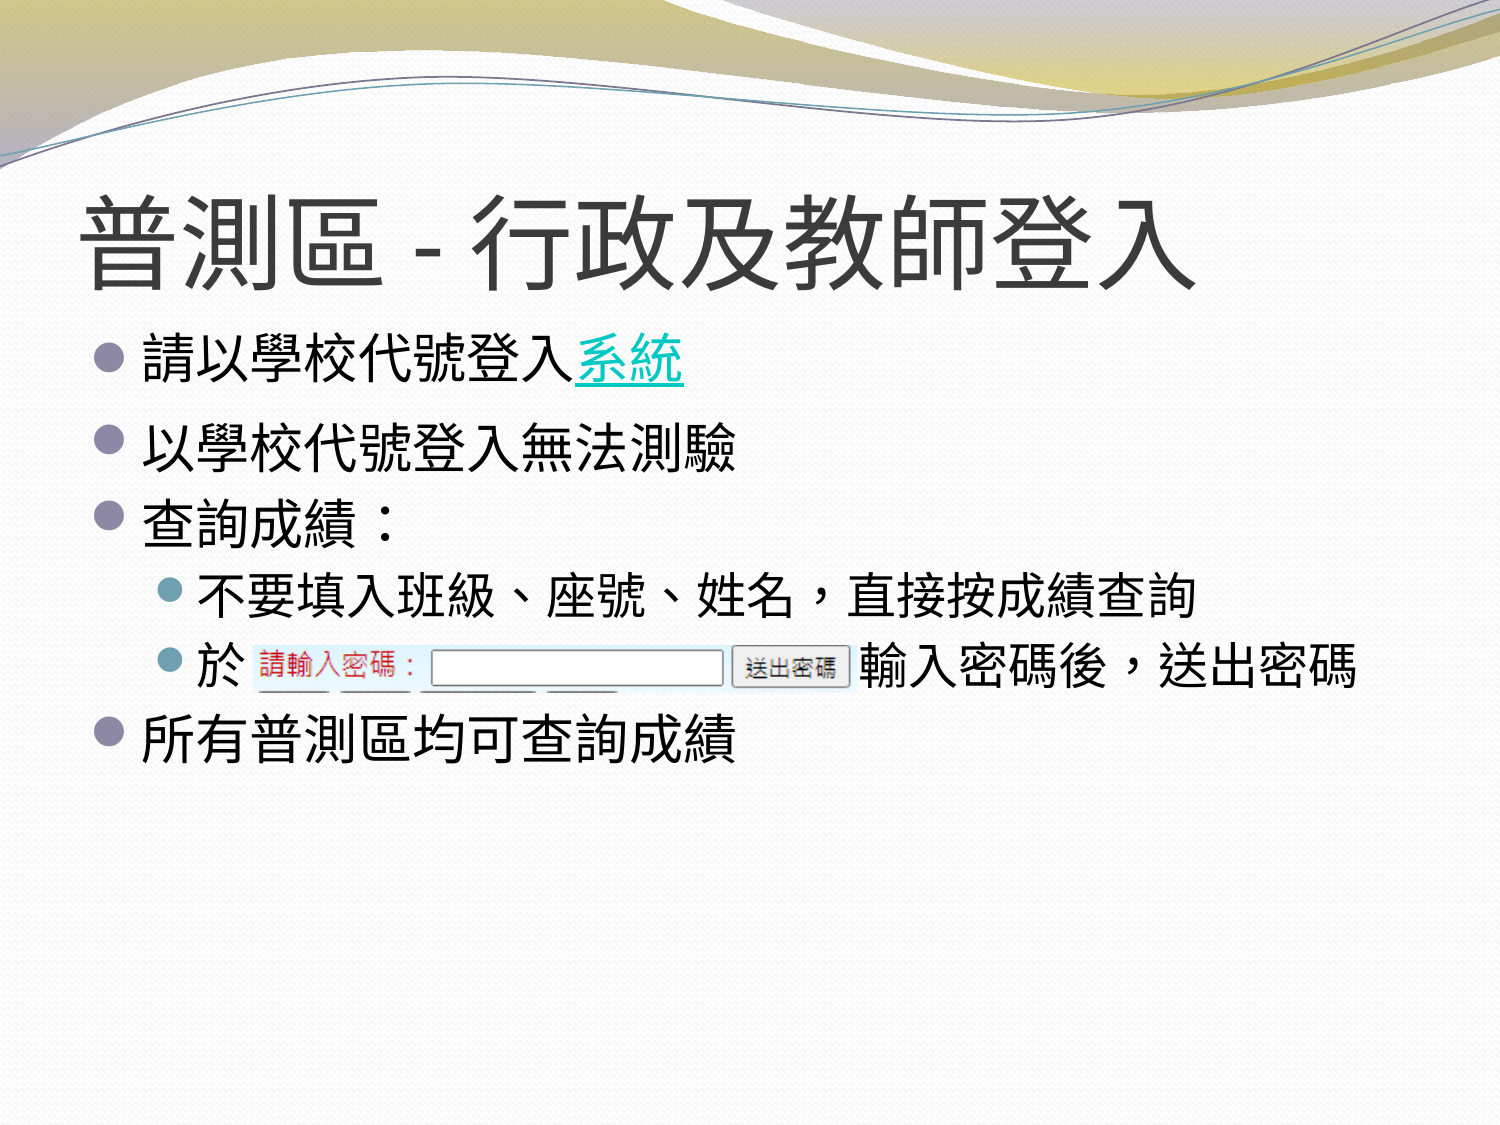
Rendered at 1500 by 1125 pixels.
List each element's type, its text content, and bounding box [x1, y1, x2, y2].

list 請以學校代號登入系統 以學校代號登入無法測驗 查詢成績： 不要填入班級、座號、姓名，直接按成績查詢 於 輸入密碼後，送出密碼 所有普測區均可查詢成績 [75, 317, 1425, 1038]
picture [252, 645, 857, 693]
title 普測區-行政及教師登入 [75, 115, 1425, 303]
